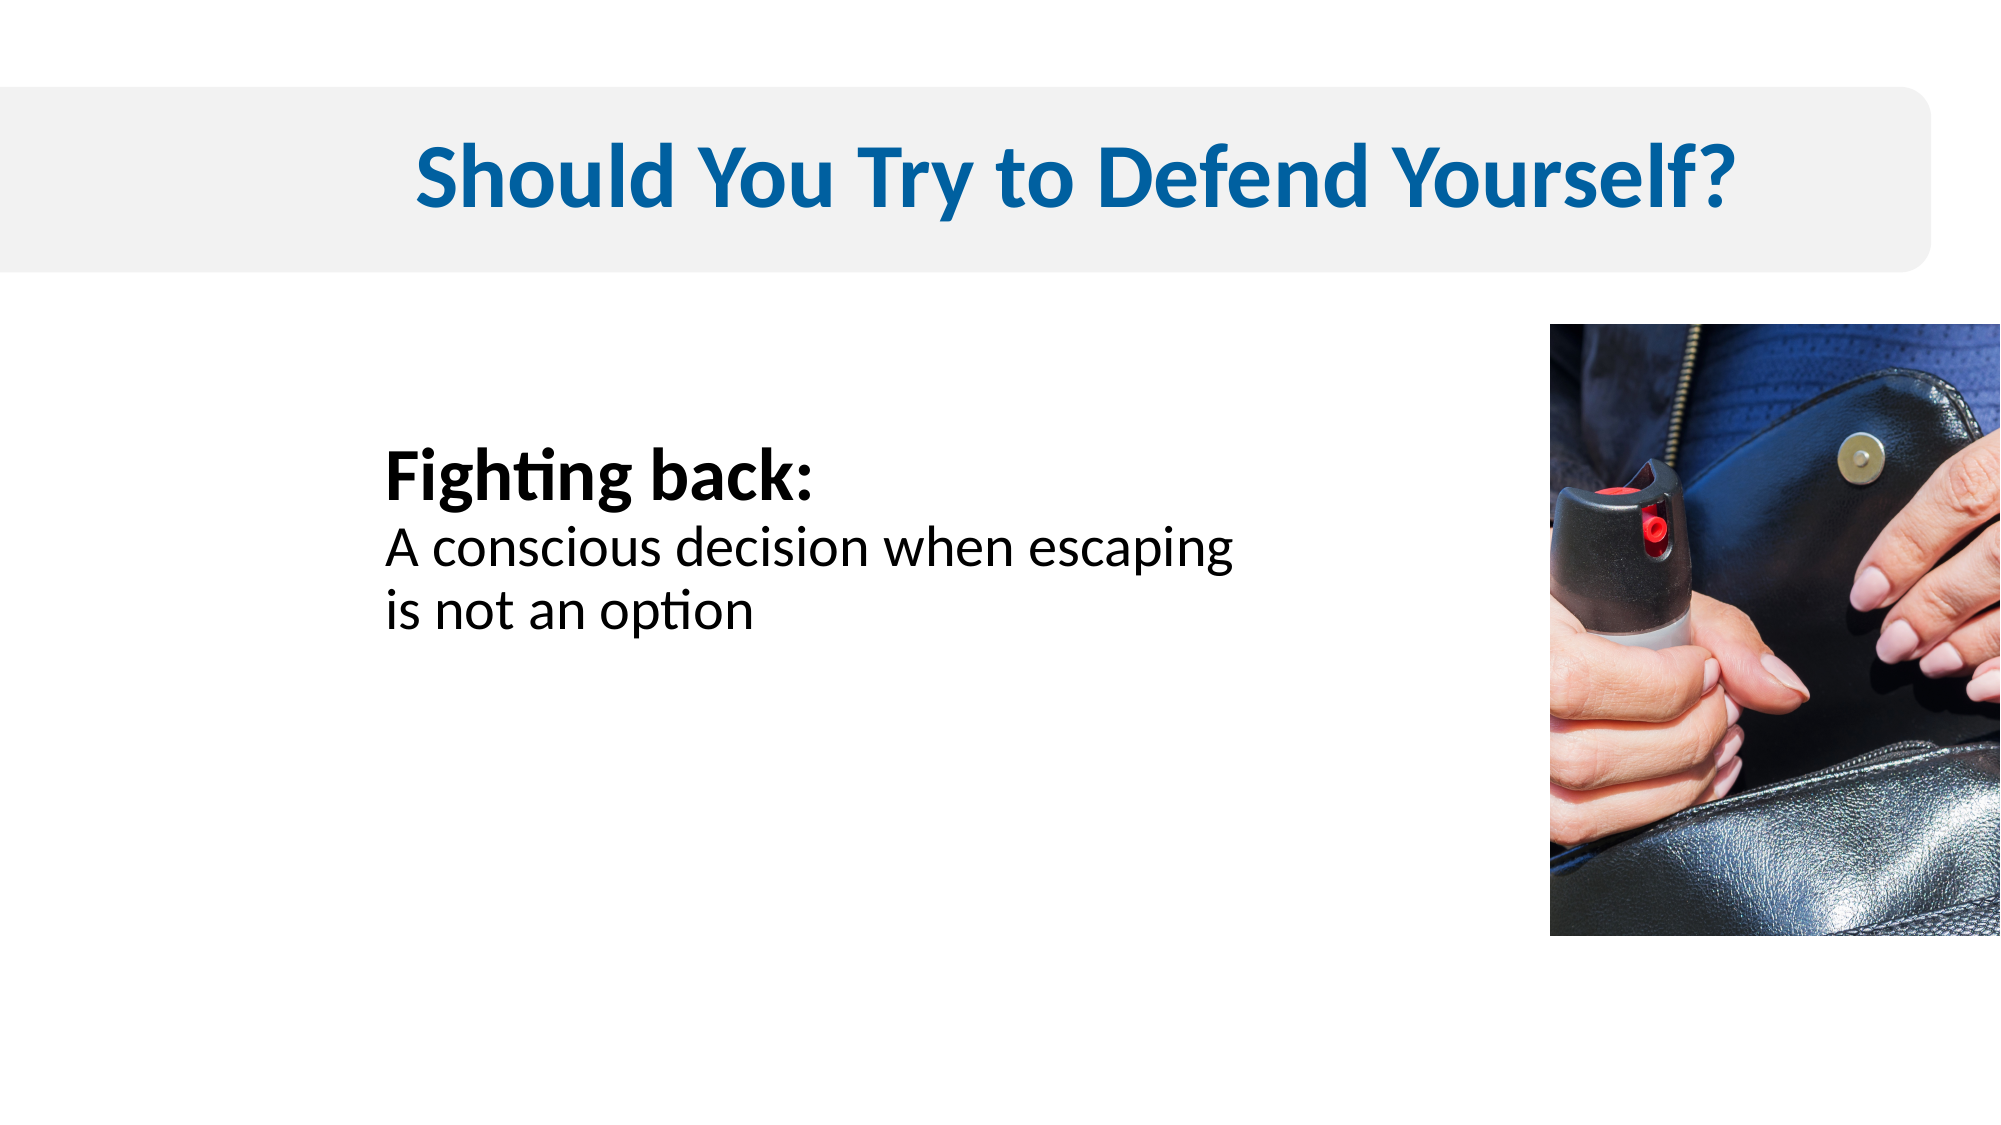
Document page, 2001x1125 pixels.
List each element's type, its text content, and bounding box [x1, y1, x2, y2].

title Should You Try to Defend Yourself? [400, 86, 1932, 270]
picture [1549, 324, 2000, 936]
list Fighting back: A conscious decision when escaping is not an option [370, 427, 1297, 936]
